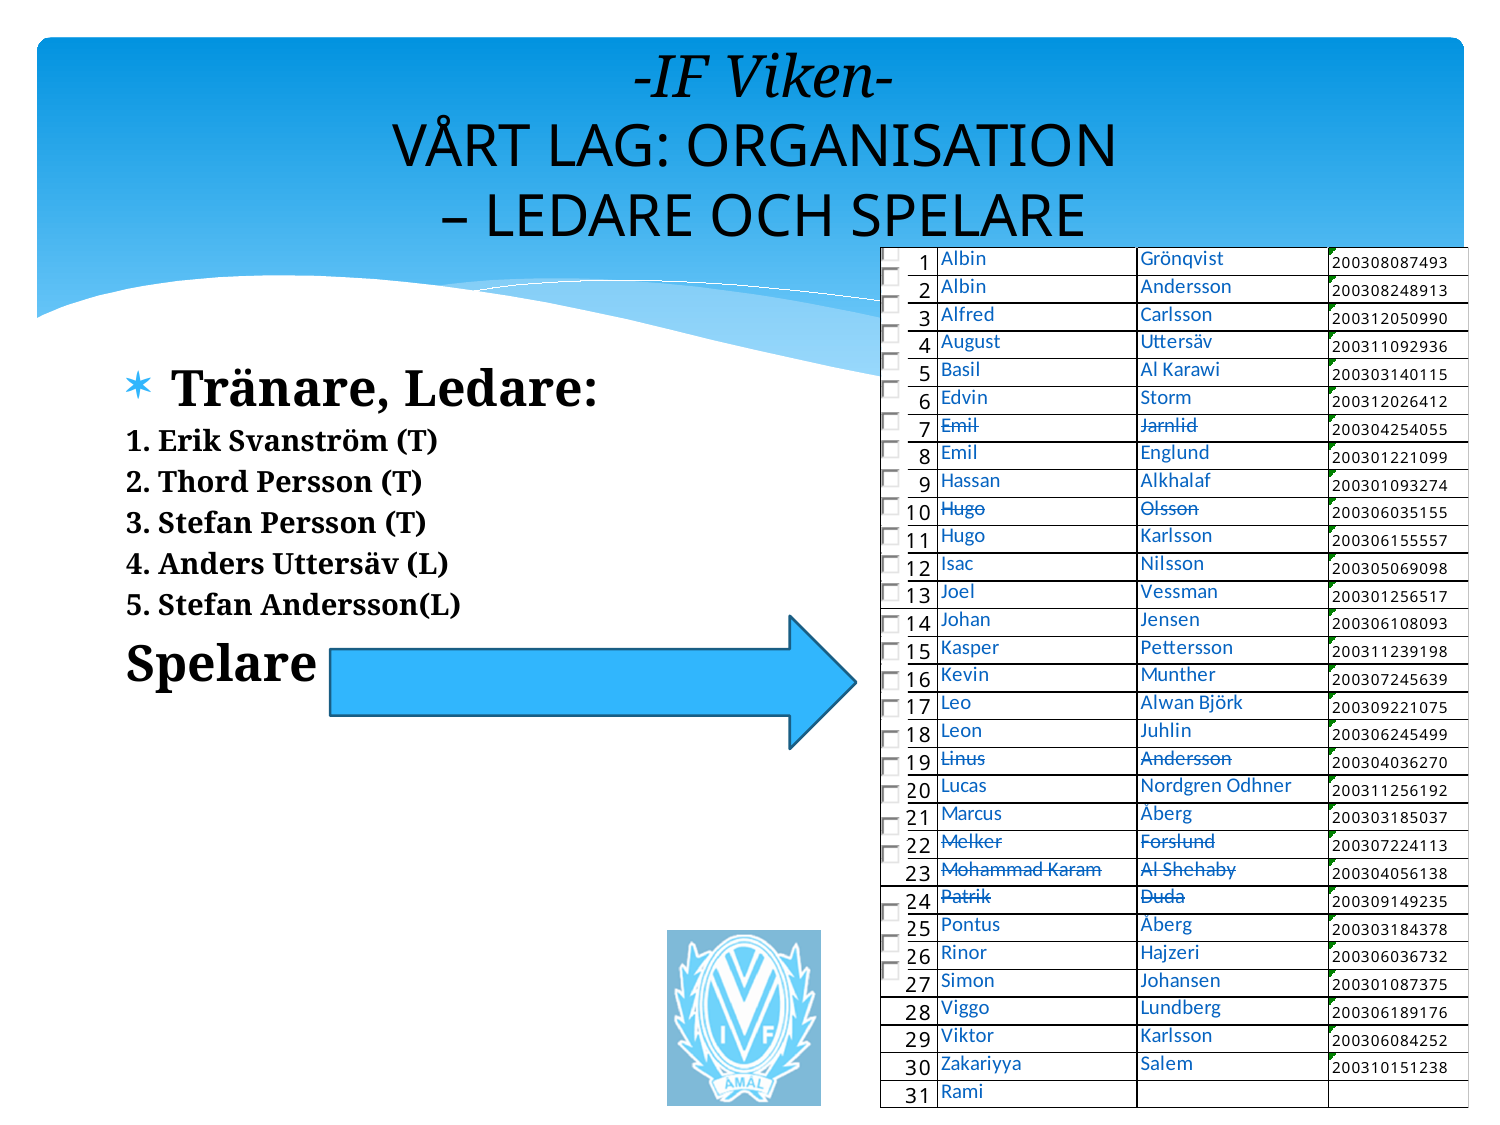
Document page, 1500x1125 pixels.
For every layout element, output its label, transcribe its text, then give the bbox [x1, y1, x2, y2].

picture [879, 246, 1470, 1110]
picture [666, 930, 822, 1107]
text_box [328, 614, 858, 751]
title -IF Viken- VÅRT LAG: ORGANISATION – LEDARE OCH SPELARE [88, 20, 1439, 268]
list Tränare, Ledare: 1. Erik Svanström (T) 2. Thord Persson (T) 3. Stefan Persson (T) 4. Anders Uttersäv (L) 5. Stefan Andersson(L) Spelare [111, 278, 738, 1005]
